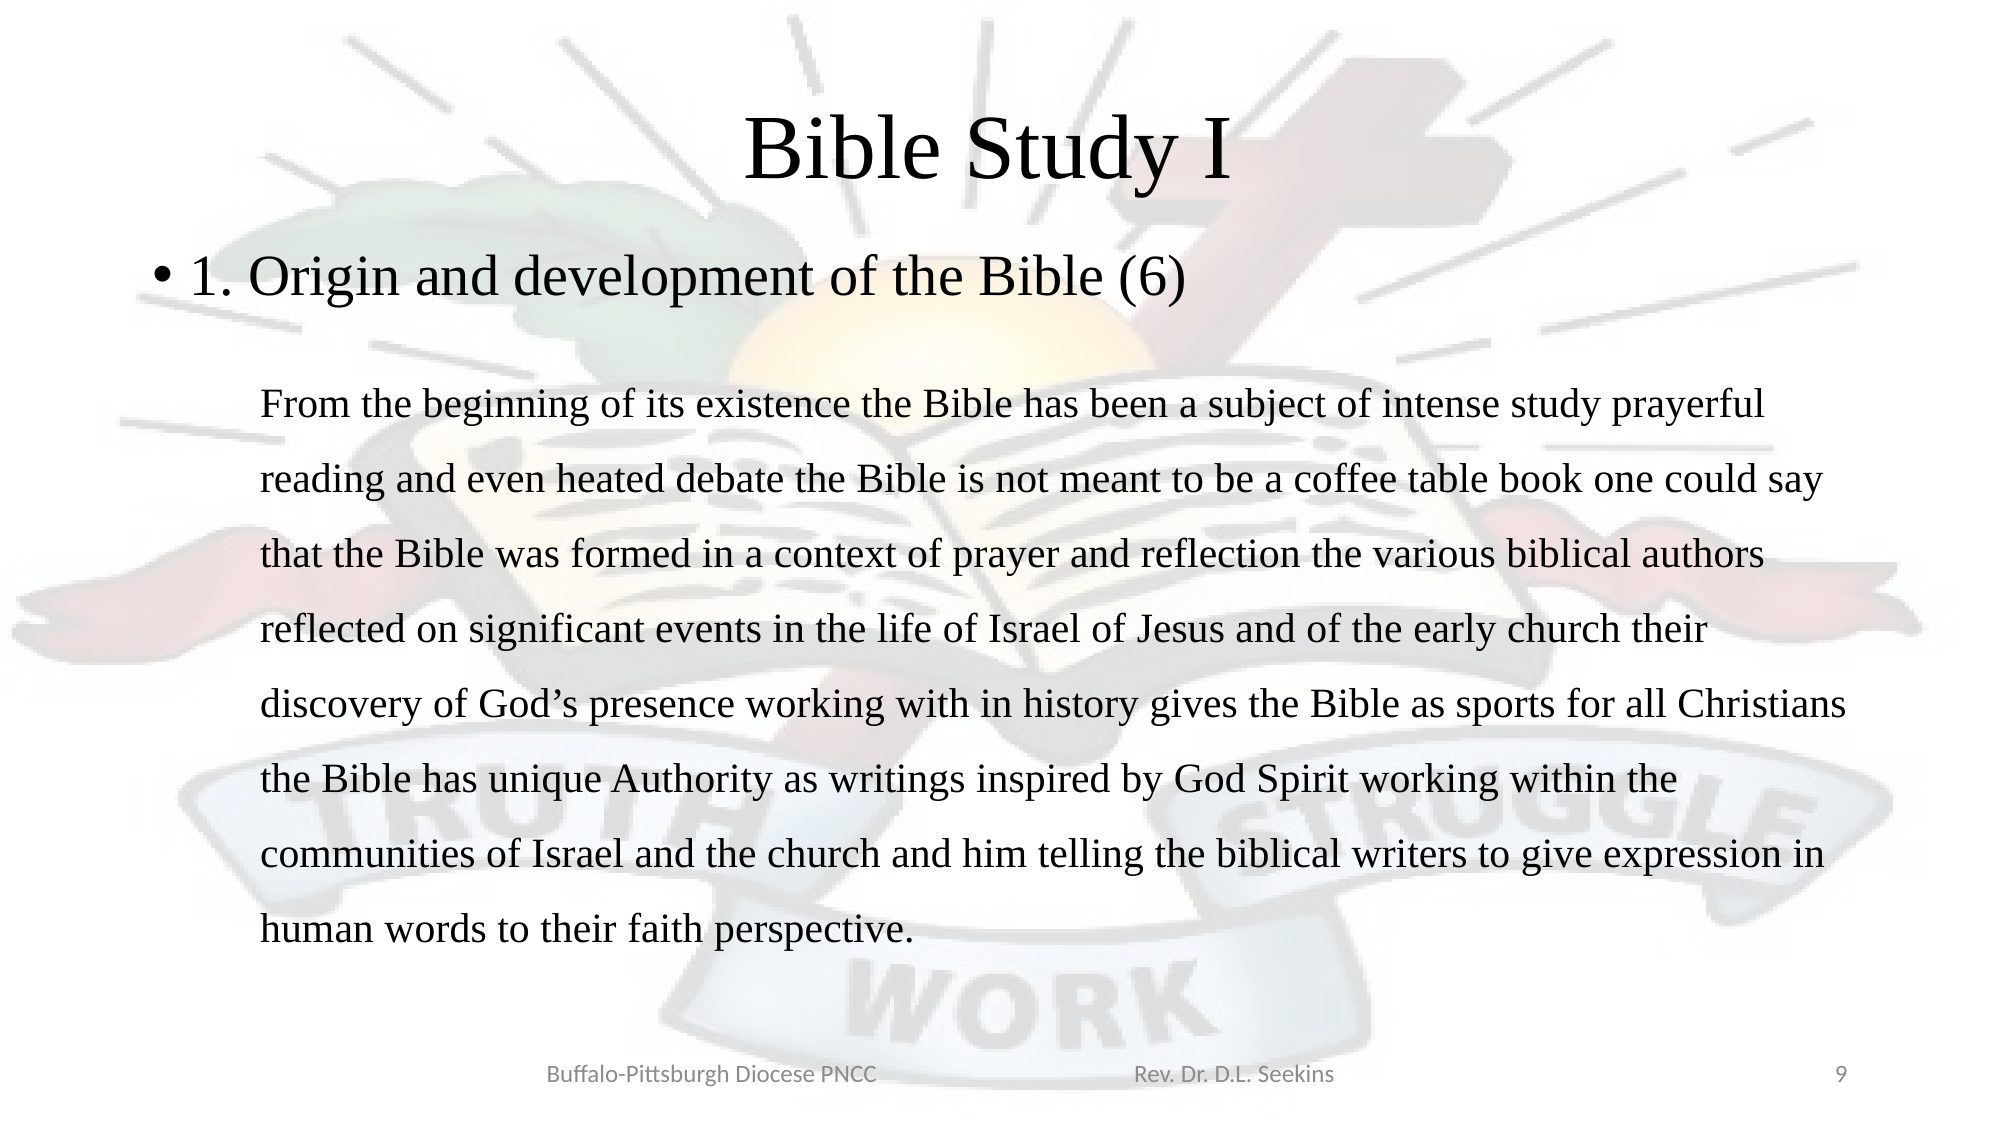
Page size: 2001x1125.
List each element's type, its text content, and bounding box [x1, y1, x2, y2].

title Bible Study I [137, 59, 1863, 238]
list 1. Origin and development of the Bible (6) [137, 238, 1863, 1014]
slide_number 9 [1412, 1042, 1863, 1103]
footer Buffalo-Pittsburgh Diocese PNCC Rev. Dr. D.L. Seekins [137, 1042, 1412, 1103]
text_box From the beginning of its existence the Bible has been a subject of intense study prayerful reading and even heated debate the Bible is not meant to be a coffee table book one could say that the Bible was formed in a context of prayer and reflection the various biblical authors reflected on significant events in the life of Israel of Jesus and of the early church their discovery of God’s presence working with in history gives the Bible as sports for all Christians the Bible has unique Authority as writings inspired by God Spirit working within the communities of Israel and the church and him telling the biblical writers to give expression in human words to their faith perspective. [245, 343, 1878, 958]
